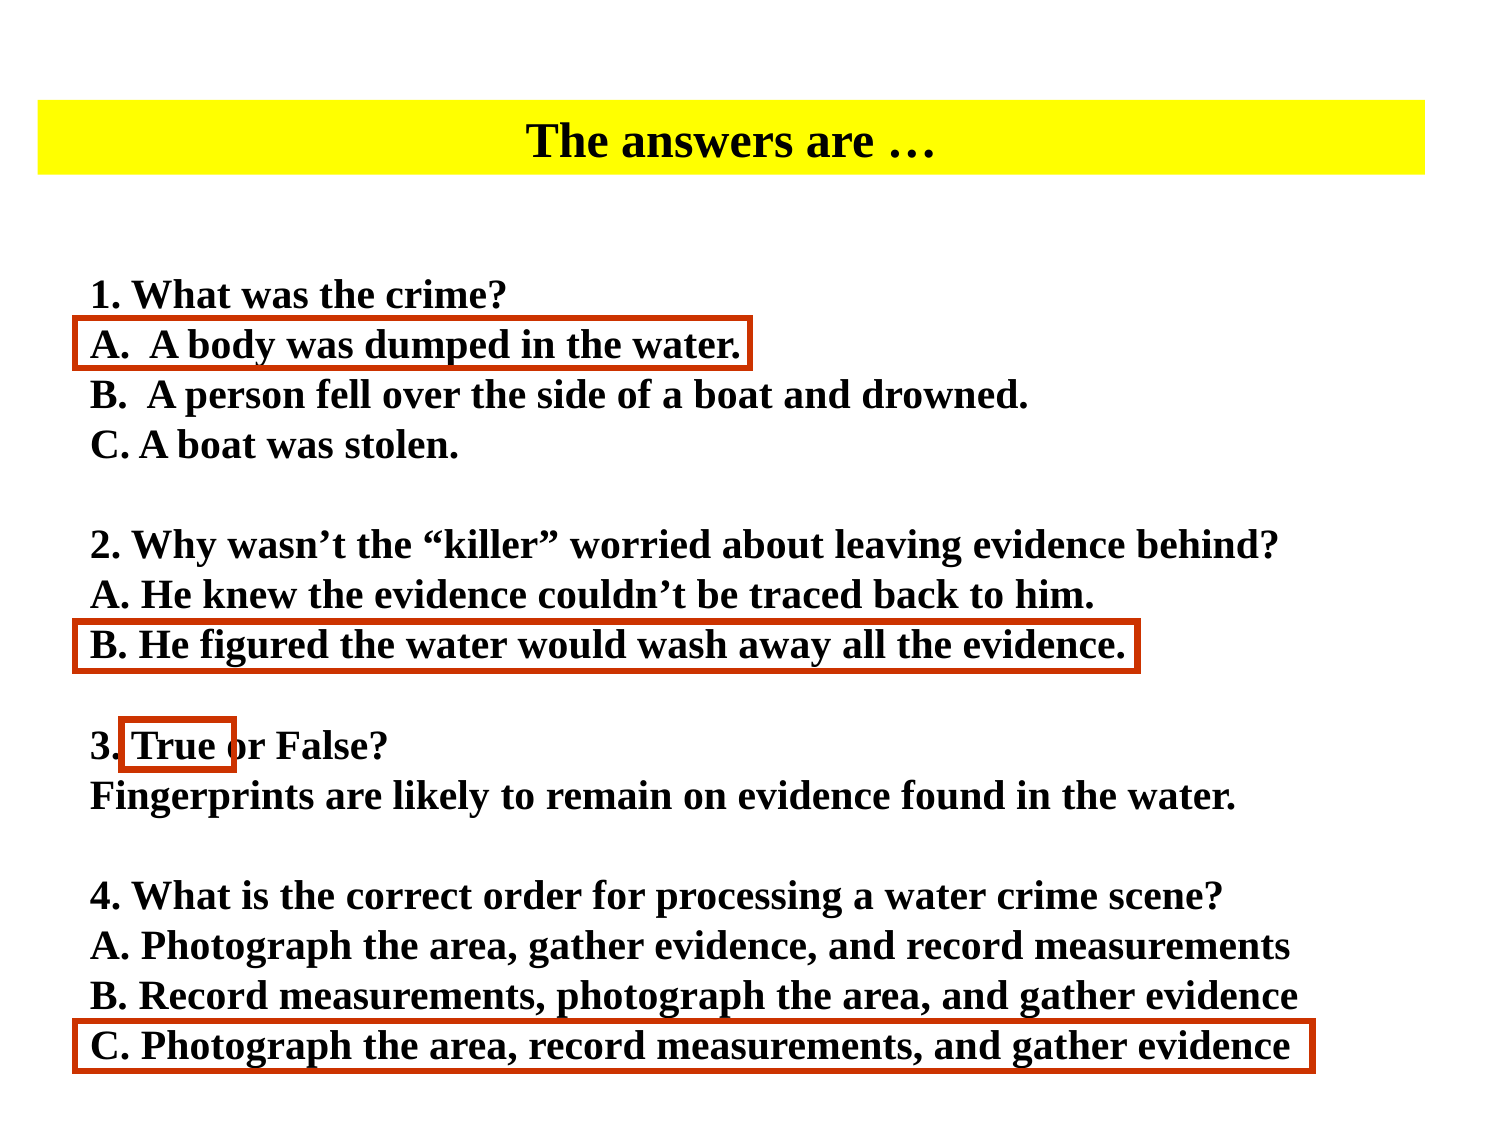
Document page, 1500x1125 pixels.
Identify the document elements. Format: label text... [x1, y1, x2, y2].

text_box [74, 621, 1138, 672]
text_box [75, 1021, 1313, 1072]
text_box The answers are … [37, 99, 1425, 175]
text_box 1. What was the crime? A. A body was dumped in the water. B. A person fell over the side of a boat and drowned. C. A boat was stolen. 2. Why wasn’t the “killer” worried about leaving evidence behind? A. He knew the evidence couldn’t be traced back to him. B. He figured the water would wash away all the evidence. 3. True or False? Fingerprints are likely to remain on evidence found in the water. 4. What is the correct order for processing a water crime scene? A. Photograph the area, gather evidence, and record measurements B. Record measurements, photograph the area, and gather evidence C. Photograph the area, record measurements, and gather evidence [75, 259, 1450, 1075]
text_box [74, 317, 750, 368]
text_box [121, 719, 235, 770]
